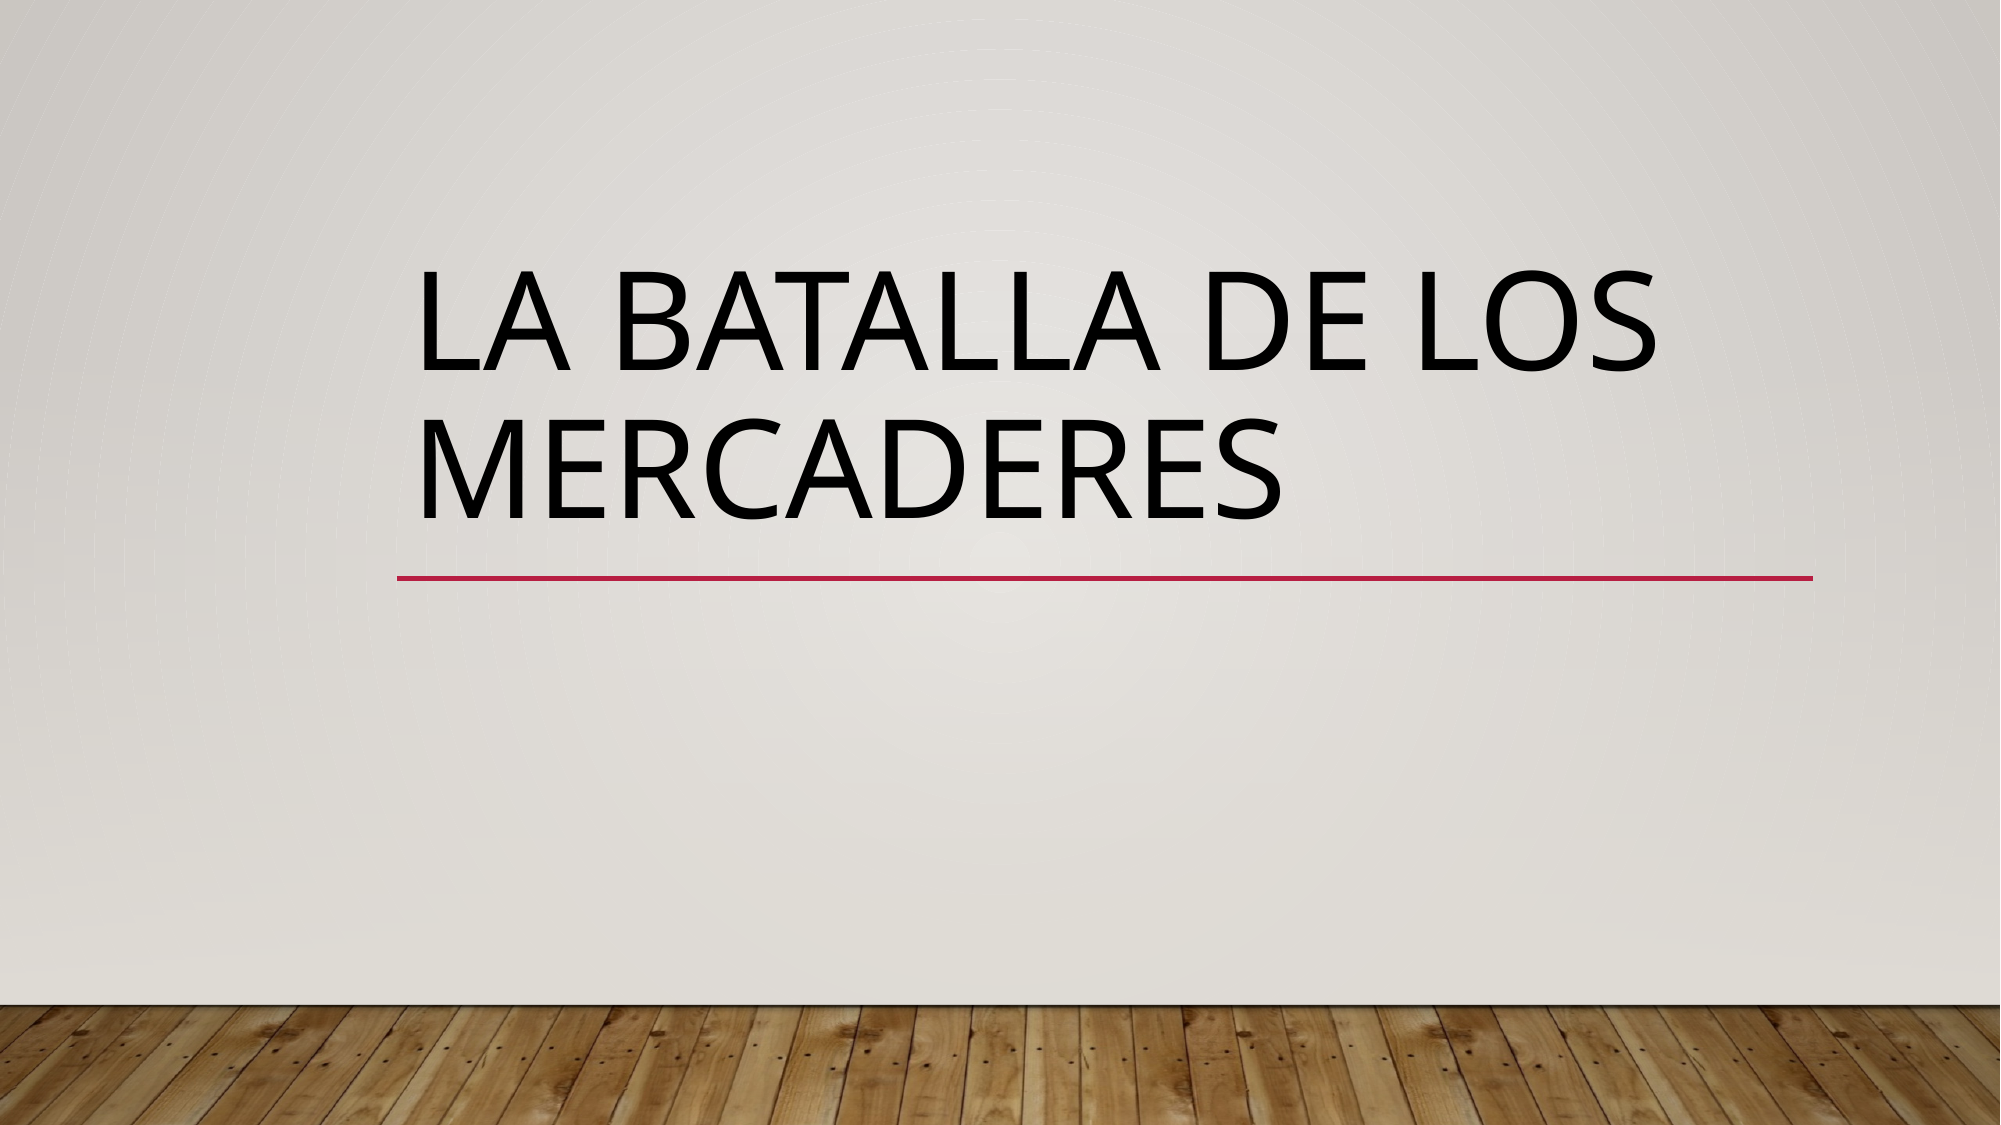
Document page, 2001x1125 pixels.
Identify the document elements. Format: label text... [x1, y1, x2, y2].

title La batalla de los mercaderes [396, 131, 1814, 549]
picture [0, 1005, 2000, 1125]
